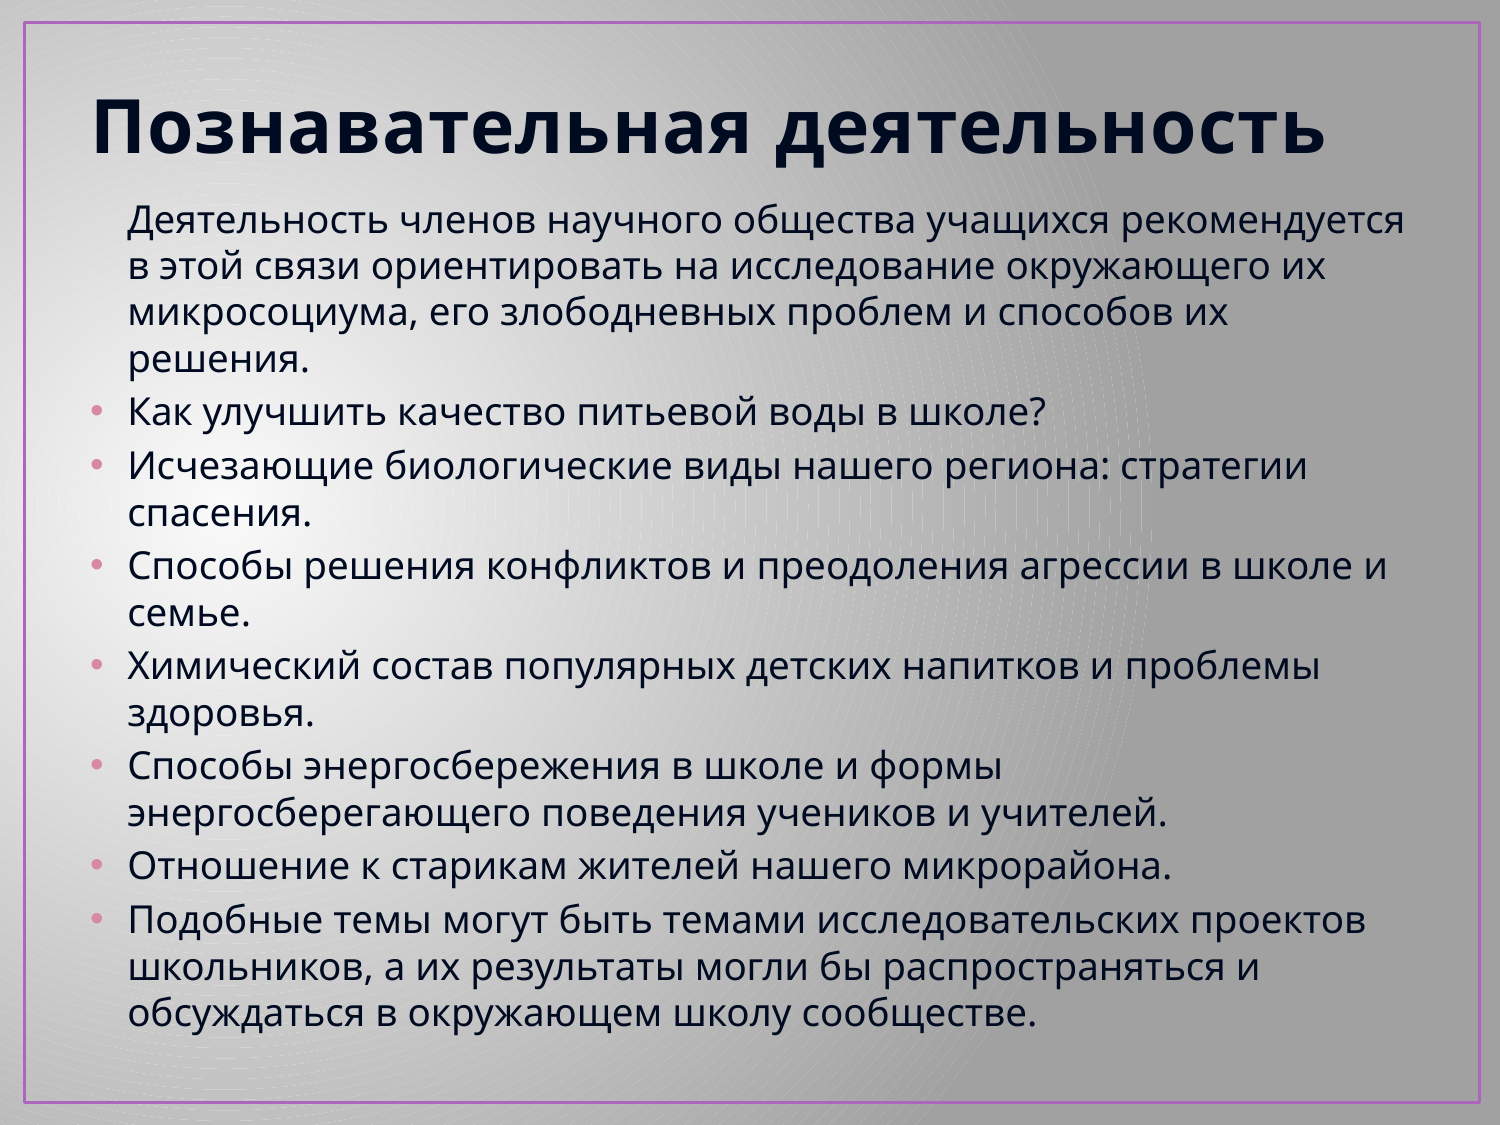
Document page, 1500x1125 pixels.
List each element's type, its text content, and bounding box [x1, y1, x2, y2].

list Деятельность членов научного общества учащихся рекомендуется в этой связи ориентировать на исследование окружающего их микросоциума, его злободневных проблем и способов их решения. Как улучшить качество питьевой воды в школе? Исчезающие биологические виды нашего региона: стратегии спасения. Способы решения конфликтов и преодоления агрессии в школе и семье. Химический состав популярных детских напитков и проблемы здоровья. Способы энергосбережения в школе и формы энергосберегающего поведения учеников и учителей. Отношение к старикам жителей нашего микрорайона. Подобные темы могут быть темами исследовательских проектов школьников, а их результаты могли бы распространяться и обсуждаться в окружающем школу сообществе. [75, 187, 1425, 1055]
title Познавательная деятельность [75, 45, 1425, 176]
